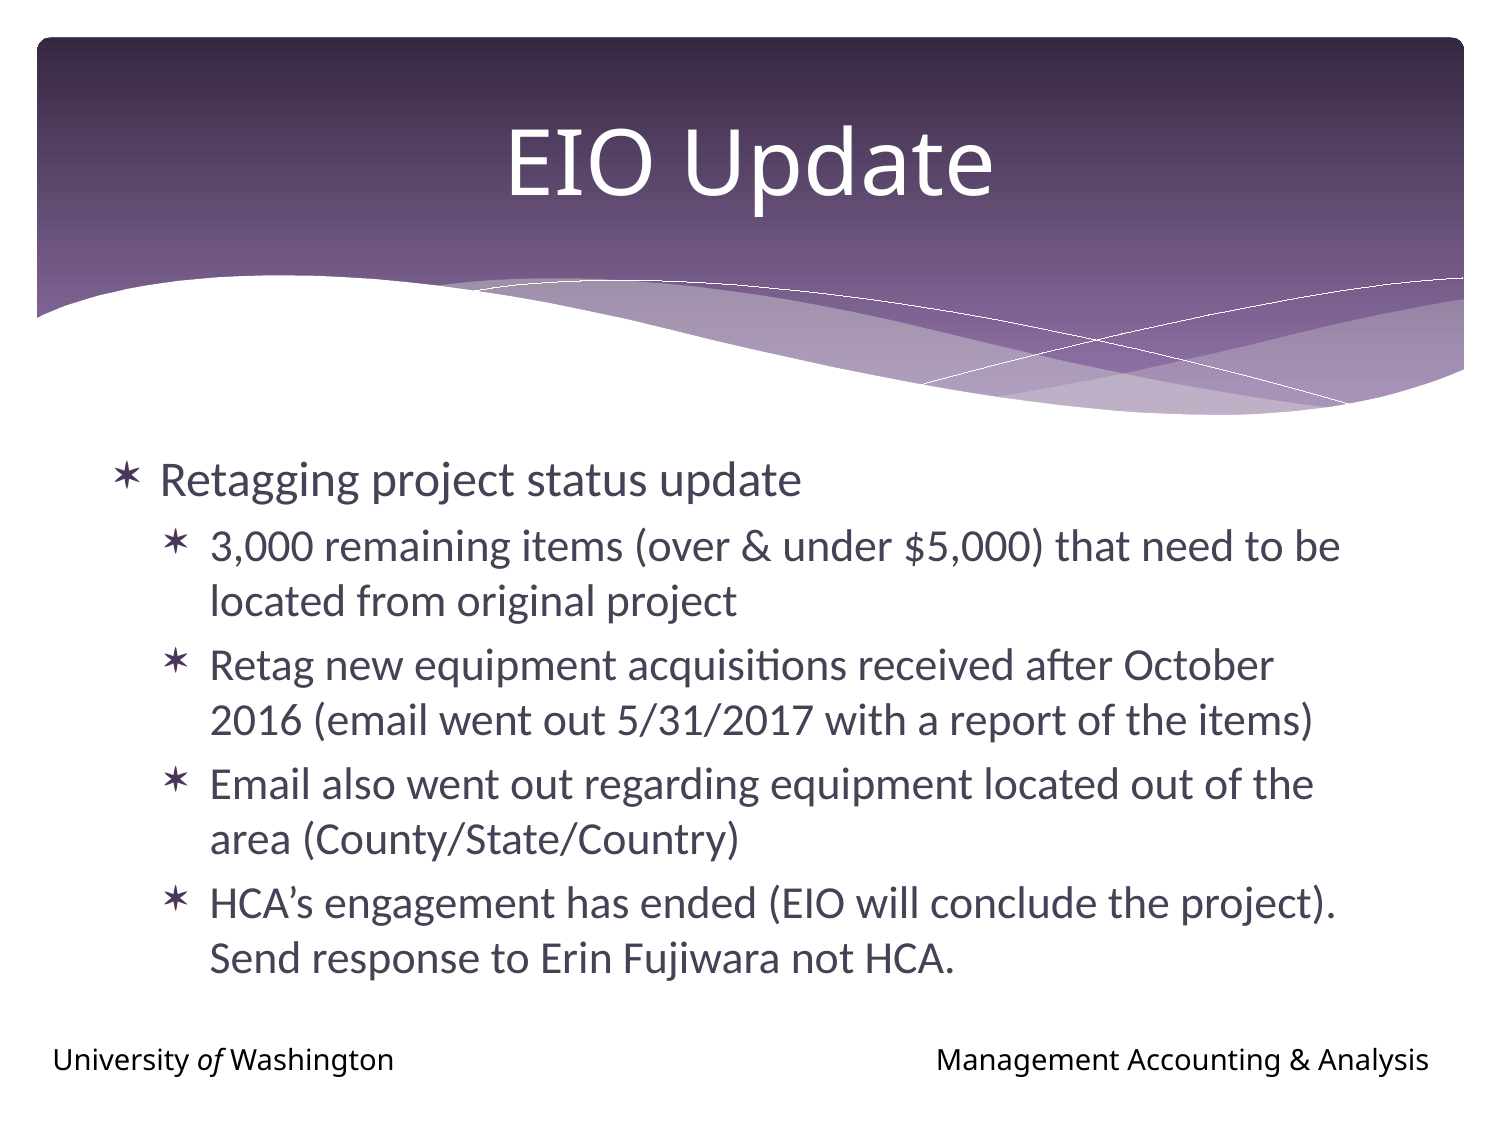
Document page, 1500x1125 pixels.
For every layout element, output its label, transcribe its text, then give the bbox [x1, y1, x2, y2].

title EIO Update [75, 55, 1425, 261]
text_box University of Washington Management Accounting & Analysis [37, 1033, 1463, 1084]
list Retagging project status update 3,000 remaining items (over & under $5,000) that need to be located from original project Retag new equipment acquisitions received after October 2016 (email went out 5/31/2017 with a report of the items) Email also went out regarding equipment located out of the area (County/State/Country) HCA’s engagement has ended (EIO will conclude the project). Send response to Erin Fujiwara not HCA. [99, 438, 1382, 1005]
